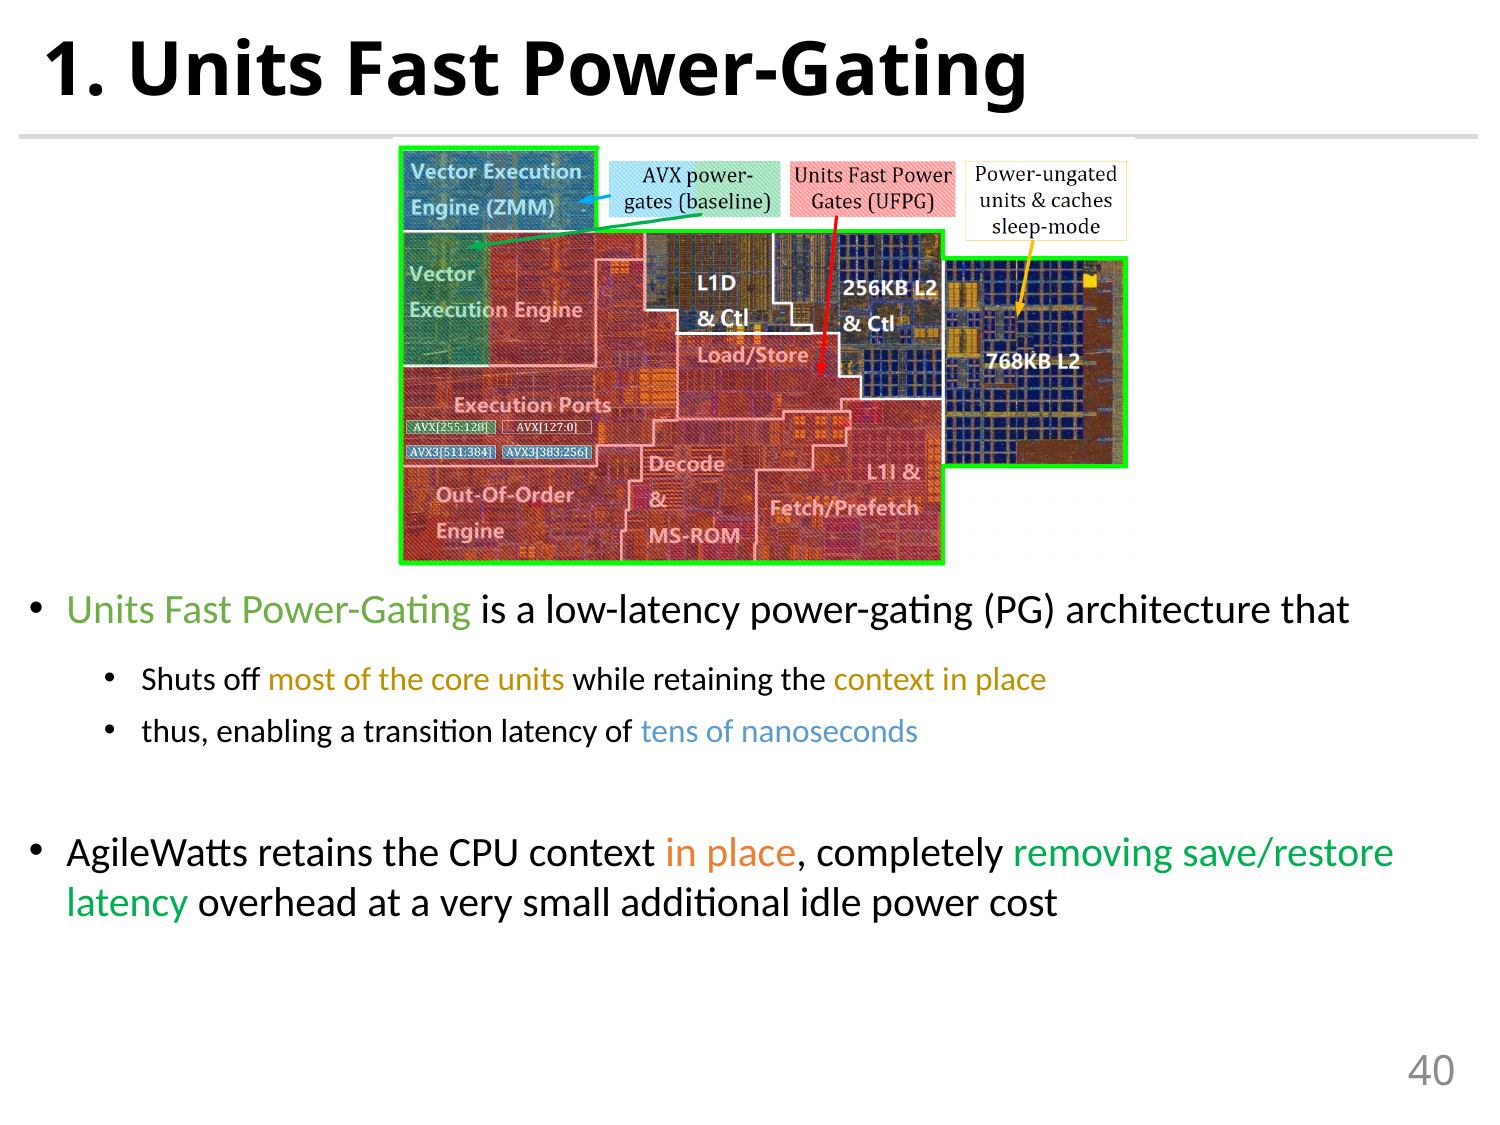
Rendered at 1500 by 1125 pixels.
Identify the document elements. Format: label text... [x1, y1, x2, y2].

text_box Units Fast Power-Gating is a low-latency power-gating (PG) architecture that Shuts off most of the core units while retaining the context in place thus, enabling a transition latency of tens of nanoseconds AgileWatts retains the CPU context in place, completely removing save/restore latency overhead at a very small additional idle power cost [13, 574, 1487, 1057]
text_box 1. Units Fast Power-Gating [27, 21, 1500, 122]
picture [393, 137, 1135, 577]
